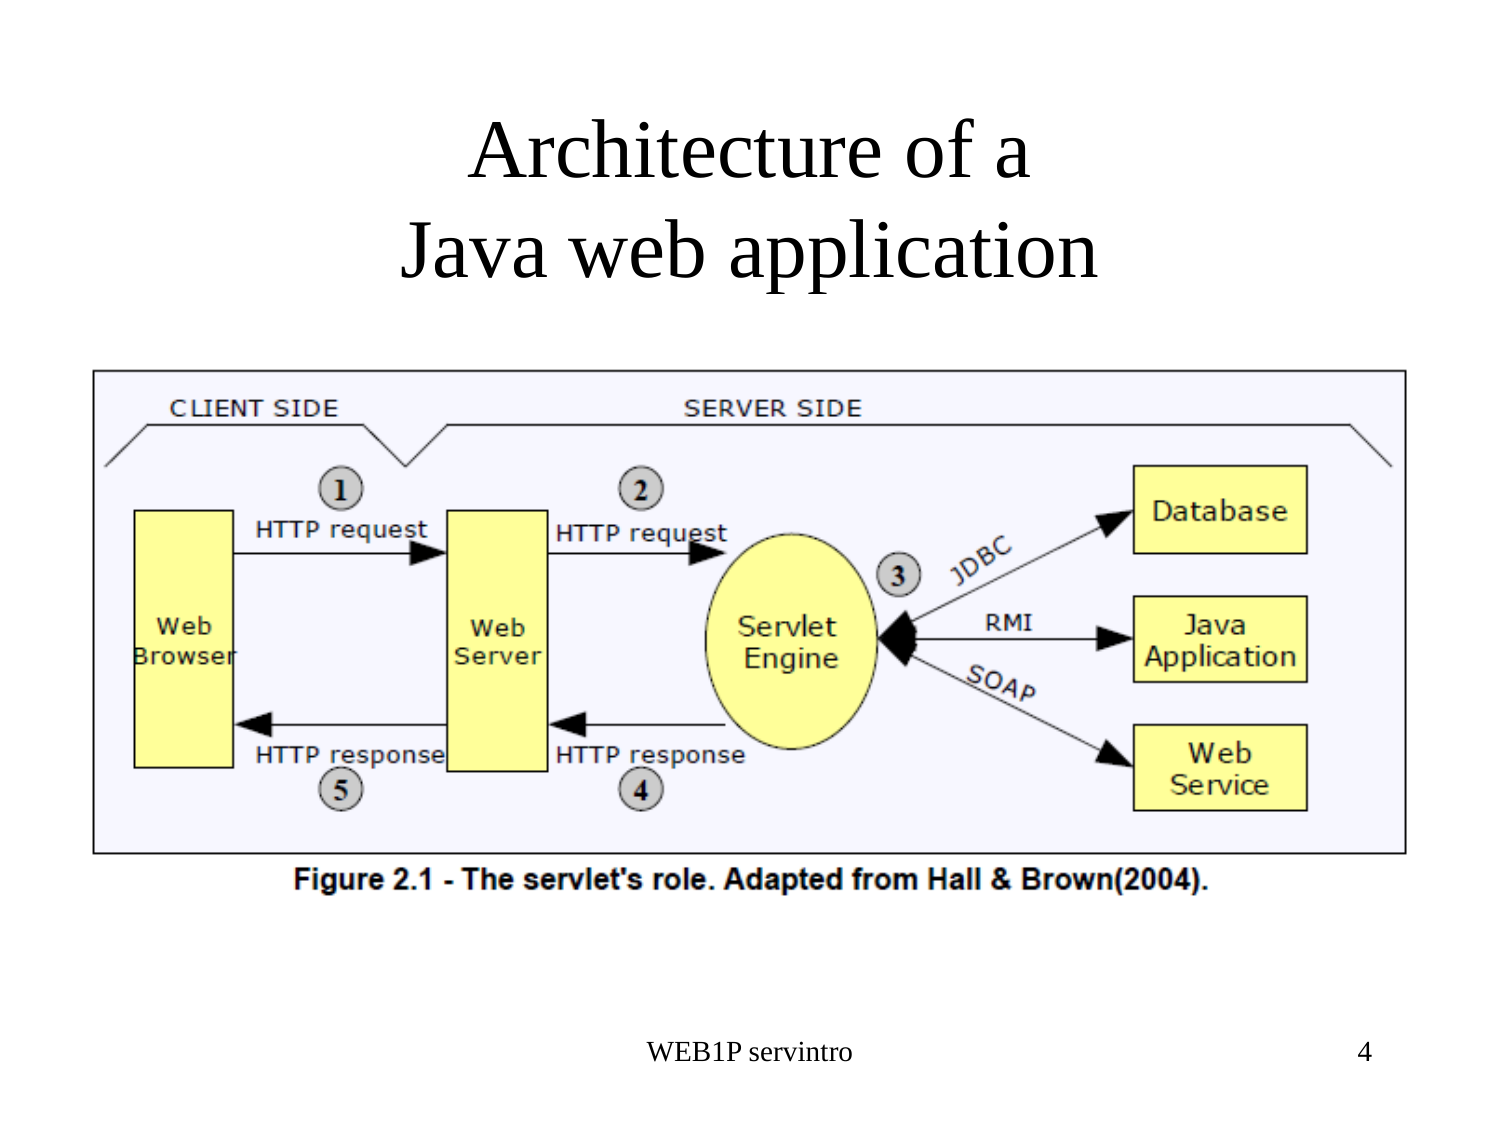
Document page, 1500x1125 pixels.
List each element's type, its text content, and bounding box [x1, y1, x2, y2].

footer WEB1P servintro [512, 1024, 988, 1101]
picture [0, 294, 1500, 934]
slide_number 4 [1074, 1024, 1388, 1101]
title Architecture of a Java web application [112, 99, 1388, 288]
